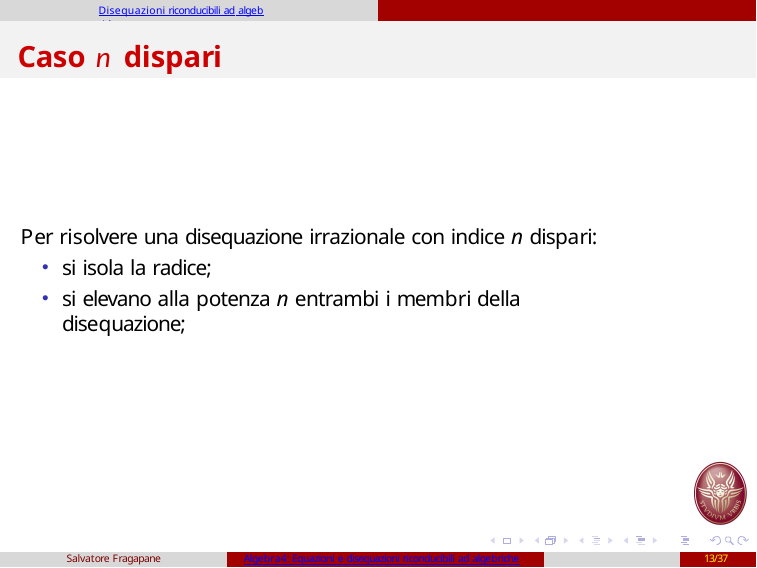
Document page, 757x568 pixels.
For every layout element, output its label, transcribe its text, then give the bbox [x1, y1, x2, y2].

slide_number Salvatore Fragapane [64, 552, 163, 568]
picture [690, 458, 750, 528]
text_box Disequazioni riconducibili ad algebriche [96, 3, 282, 20]
text_box Per risolvere una disequazione irrazionale con indice n dispari: si isola la radice; si elevano alla potenza n entrambi i membri della disequazione; [18, 223, 613, 336]
text_box [377, 0, 756, 20]
title Caso n dispari [15, 38, 741, 133]
text_box [544, 551, 680, 567]
text_box [0, 551, 226, 567]
text_box 13/37 [702, 552, 734, 565]
text_box [226, 551, 544, 567]
text_box [0, 20, 756, 79]
text_box [680, 551, 756, 567]
footer Algebra4: Equazioni e disequazioni riconducibili ad algebriche [241, 552, 530, 568]
